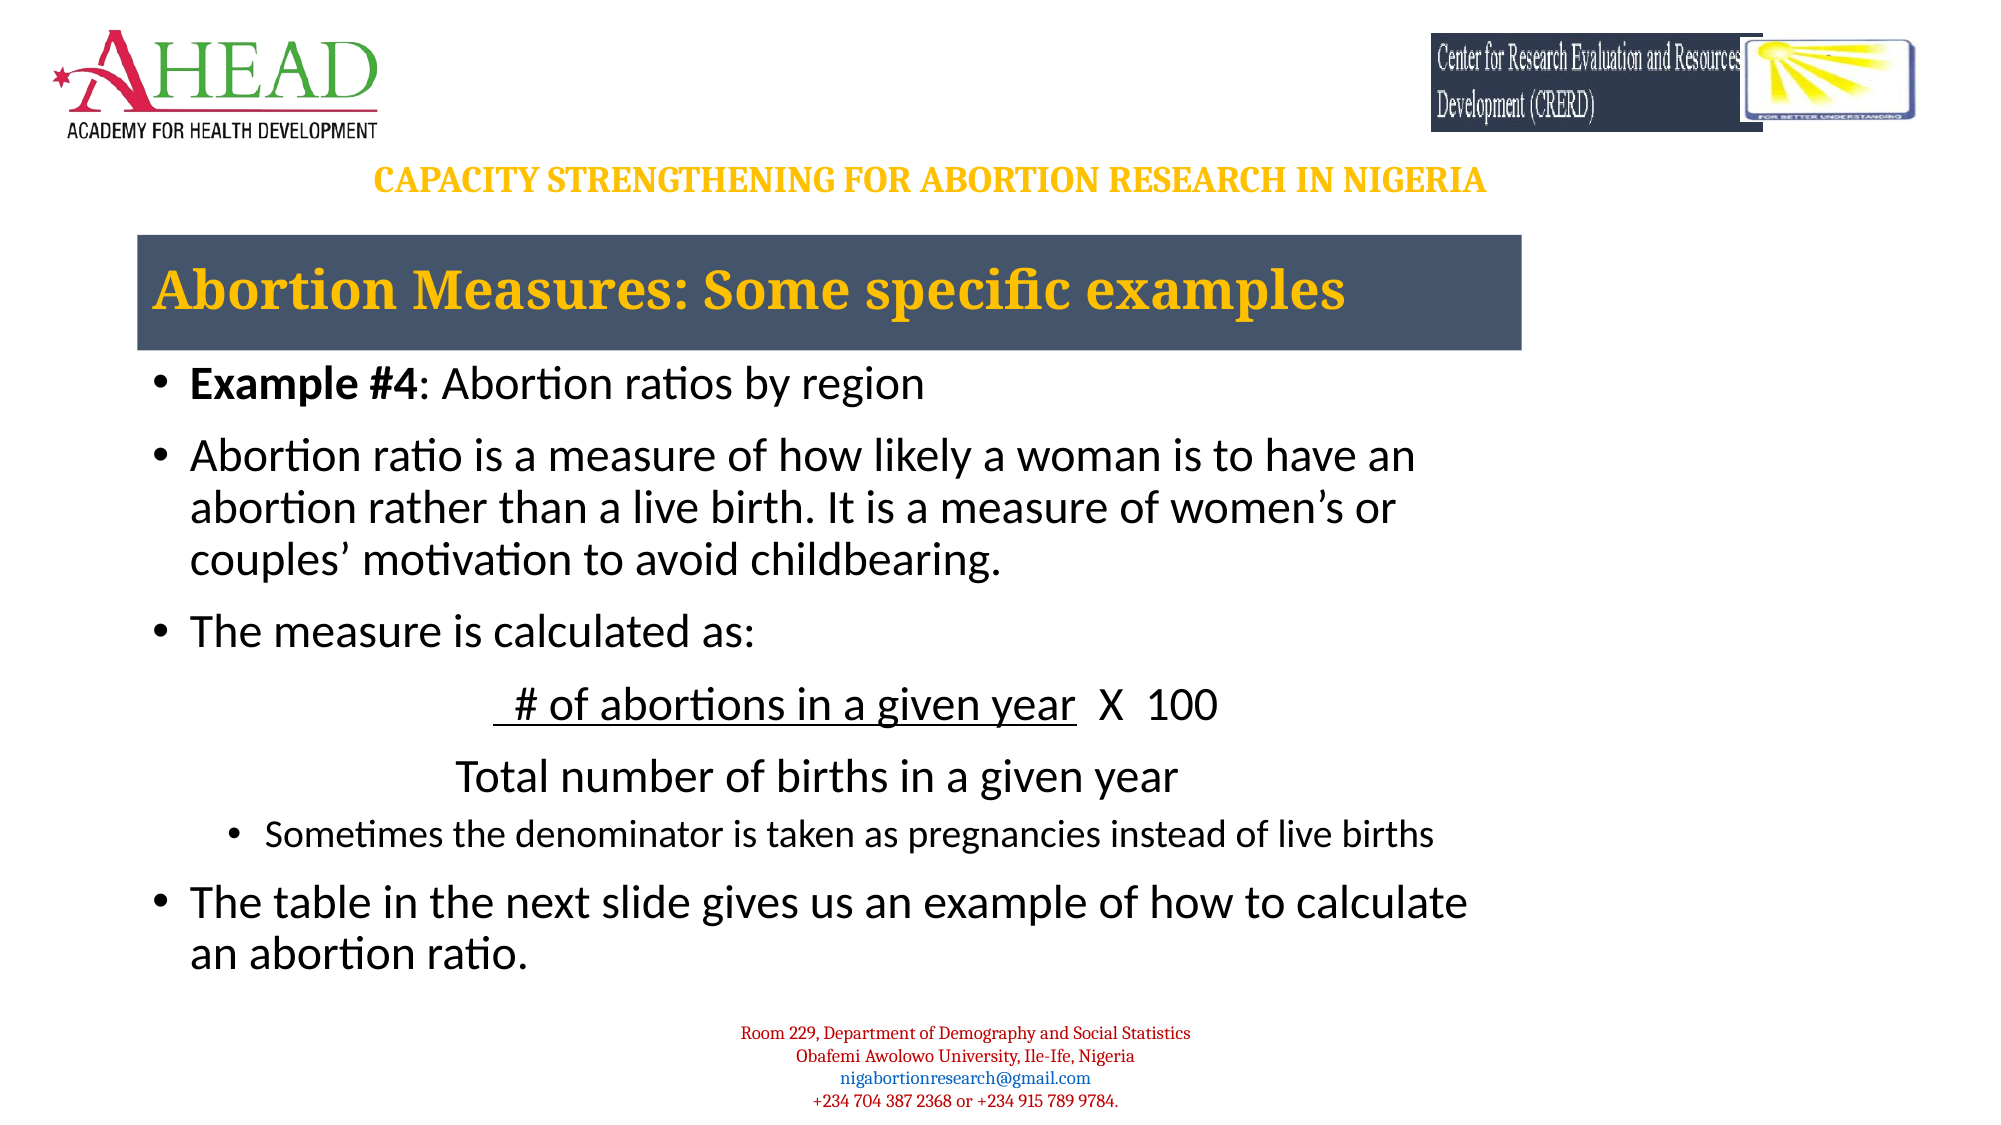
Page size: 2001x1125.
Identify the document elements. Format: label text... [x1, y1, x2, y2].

picture [1431, 33, 1920, 132]
picture [52, 29, 378, 139]
text_box Abortion Measures: Some specific examples [137, 234, 1522, 351]
list Example #4: Abortion ratios by region Abortion ratio is a measure of how likely a woman is to have an abortion rather than a live birth. It is a measure of women’s or couples’ motivation to avoid childbearing. The measure is calculated as: # of abortions in a given year X 100 Total number of births in a given year Sometimes the denominator is taken as pregnancies instead of live births The table in the next slide gives us an example of how to calculate an abortion ratio. [137, 351, 1499, 1010]
